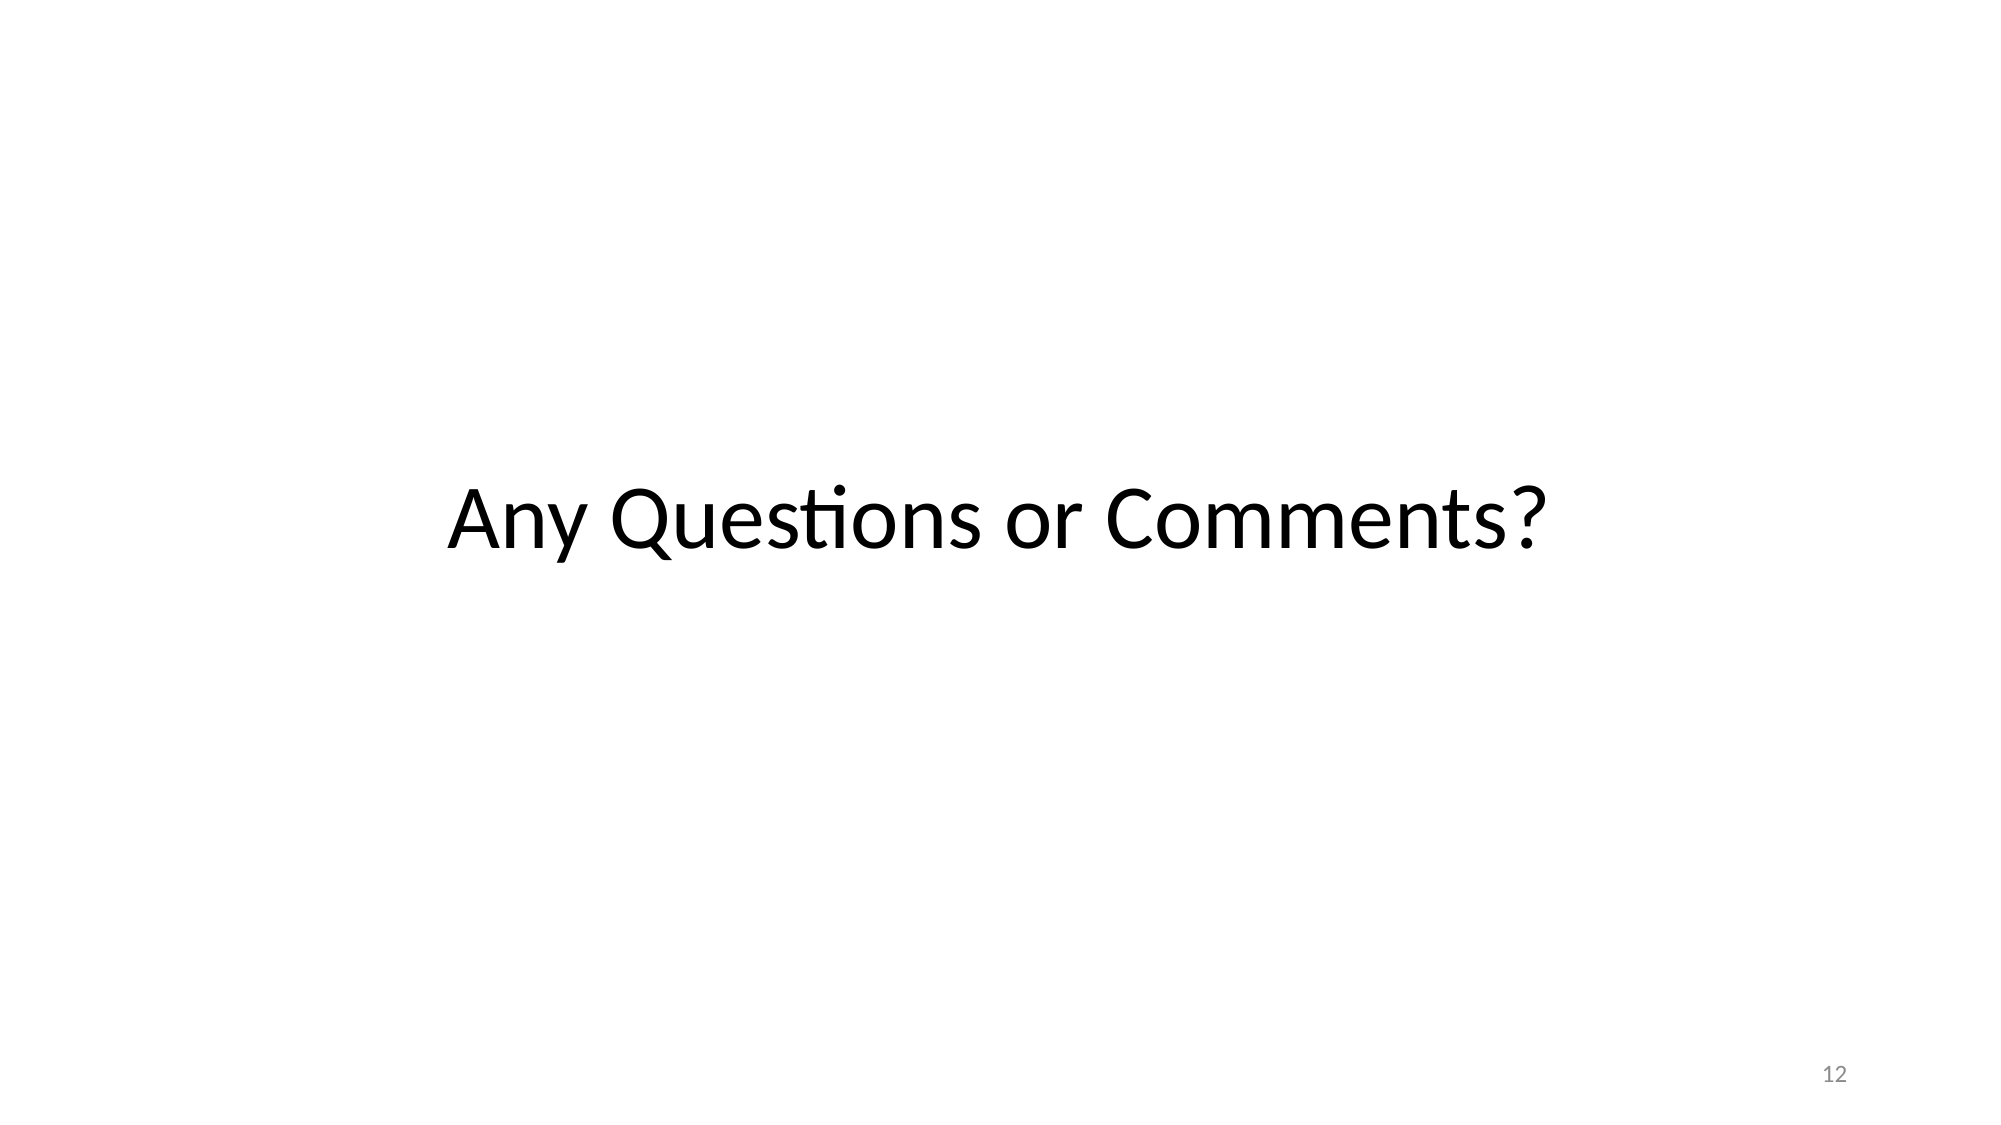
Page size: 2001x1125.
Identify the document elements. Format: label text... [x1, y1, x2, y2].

slide_number 12 [1412, 1042, 1863, 1103]
title Any Questions or Comments? [249, 184, 1750, 576]
